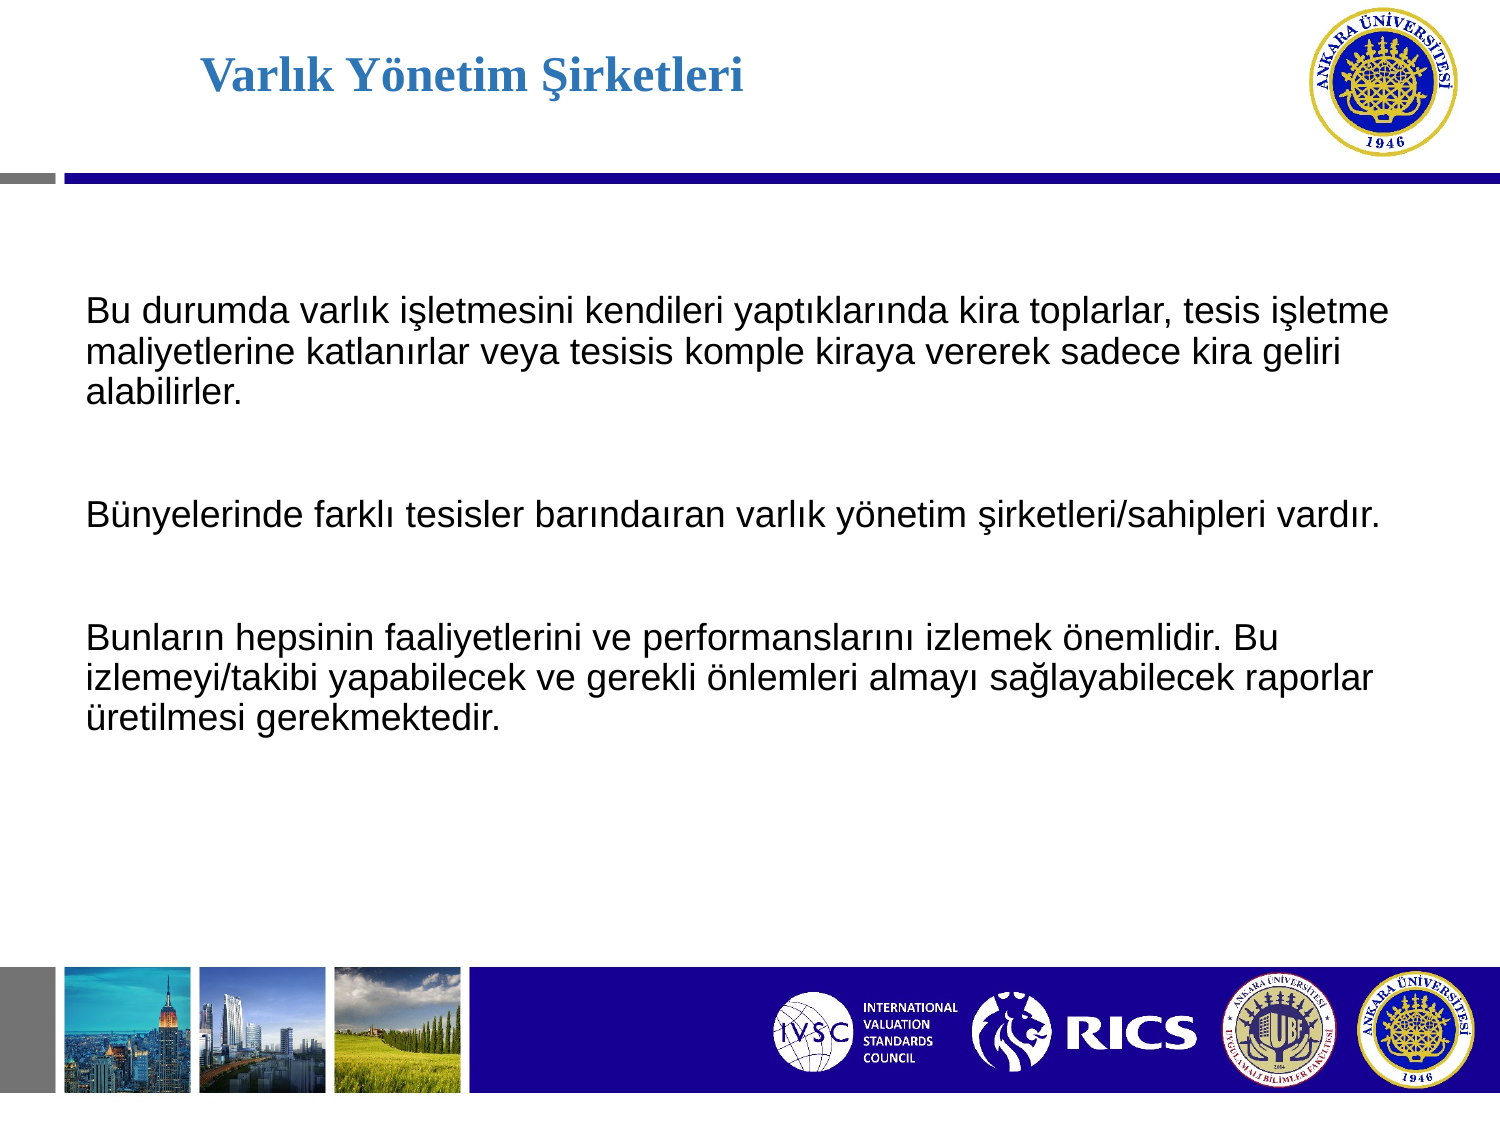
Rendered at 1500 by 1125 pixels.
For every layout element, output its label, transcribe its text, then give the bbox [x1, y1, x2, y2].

title Varlık Yönetim Şirketleri [199, 48, 1240, 133]
picture [0, 0, 1500, 1125]
list Bu durumda varlık işletmesini kendileri yaptıklarında kira toplarlar, tesis işletme maliyetlerine katlanırlar veya tesisis komple kiraya vererek sadece kira geliri alabilirler. Bünyelerinde farklı tesisler barındaıran varlık yönetim şirketleri/sahipleri vardır. Bunların hepsinin faaliyetlerini ve performanslarını izlemek önemlidir. Bu izlemeyi/takibi yapabilecek ve gerekli önlemleri almayı sağlayabilecek raporlar üretilmesi gerekmektedir. [85, 225, 1409, 885]
